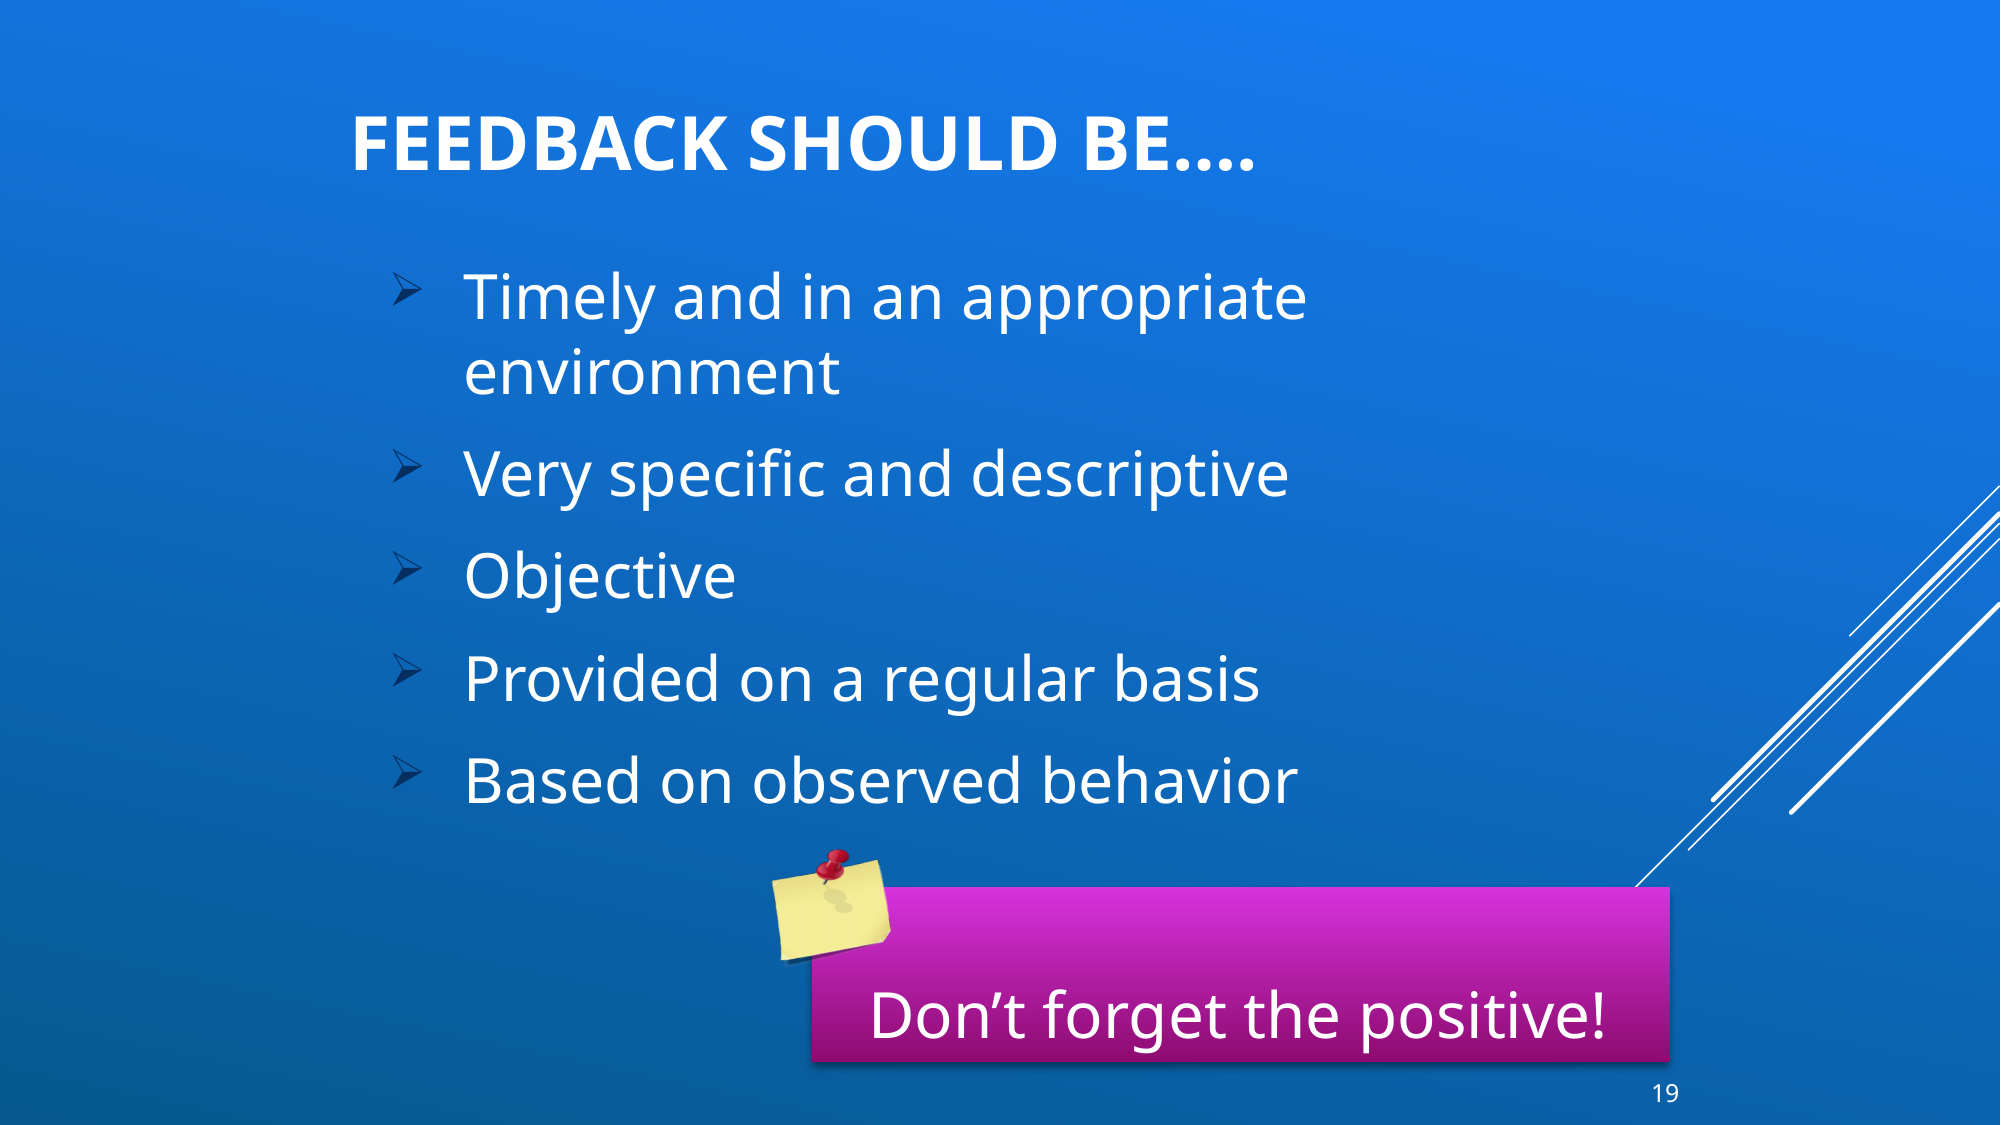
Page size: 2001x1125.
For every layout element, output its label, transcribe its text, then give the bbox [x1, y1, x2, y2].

text_box 19 [1612, 1065, 1718, 1125]
title Feedback should be…. [334, 75, 1487, 207]
text_box Timely and in an appropriate environment Very specific and descriptive Objective Provided on a regular basis Based on observed behavior [324, 249, 1600, 863]
text_box Don’t forget the positive! [812, 887, 1670, 1062]
picture [751, 837, 914, 974]
